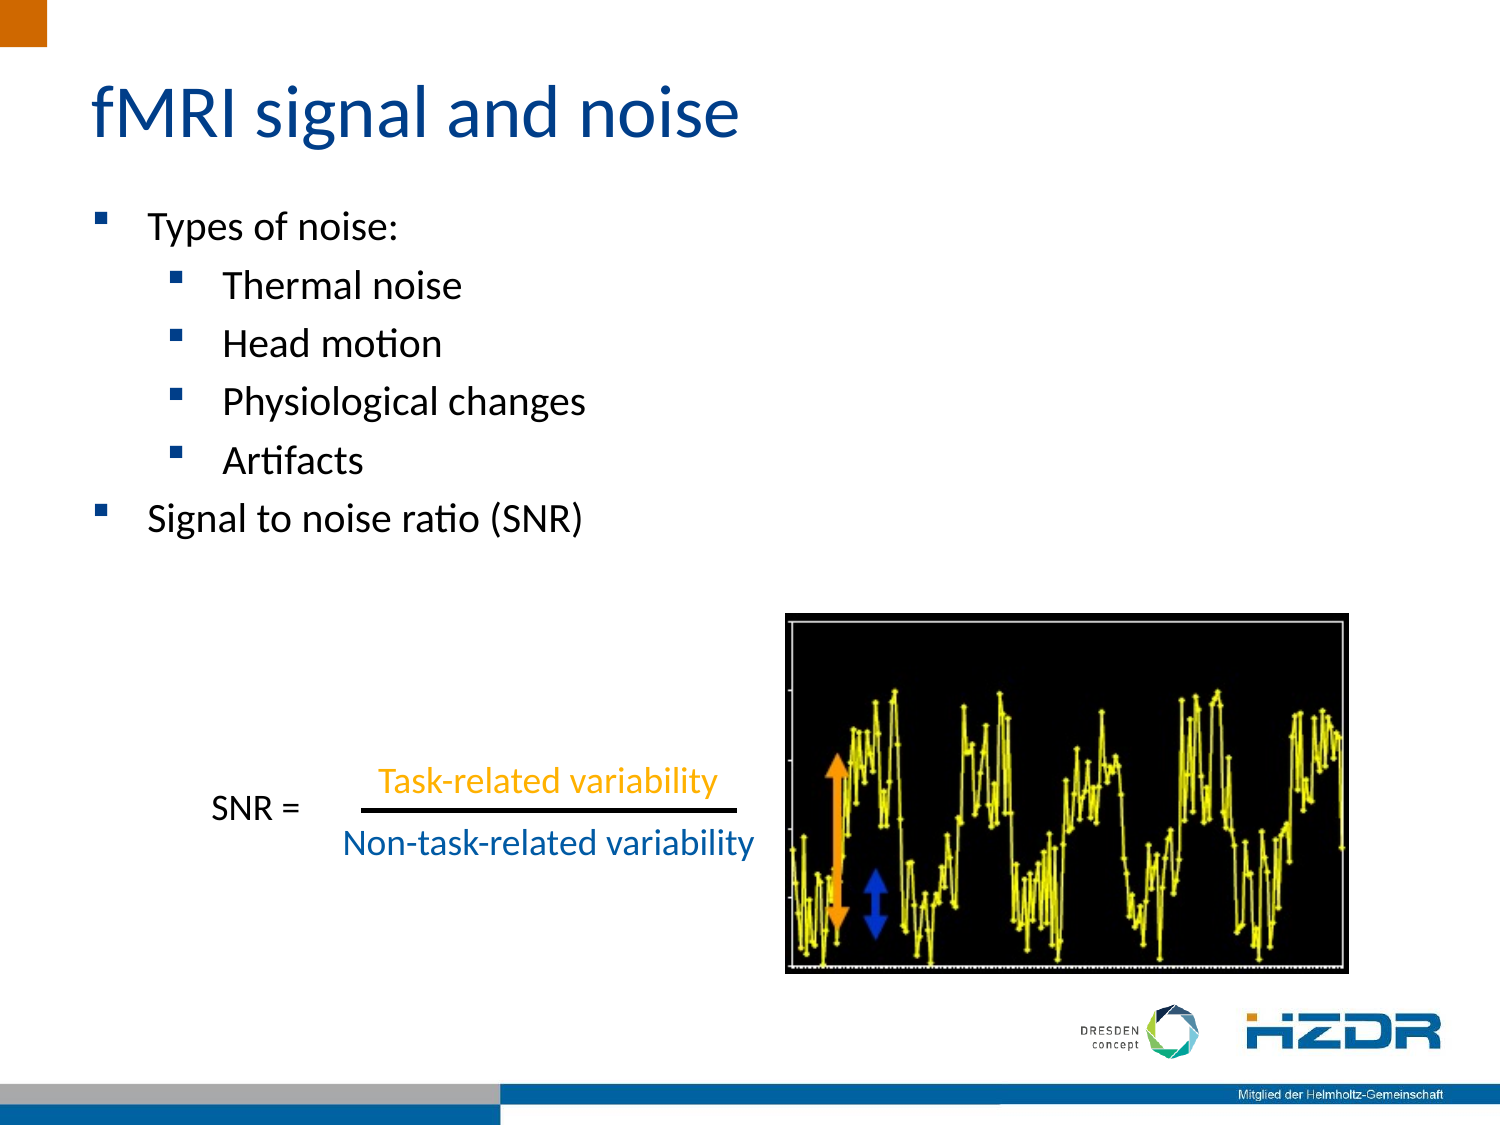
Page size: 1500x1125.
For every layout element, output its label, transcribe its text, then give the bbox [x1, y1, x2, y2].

text_box Task-related variability [363, 748, 734, 808]
text_box fMRI signal and noise [76, 54, 1424, 192]
text_box Types of noise: Thermal noise Head motion Physiological changes Artifacts Signal to noise ratio (SNR) [76, 191, 1400, 1035]
text_box SNR = [196, 775, 324, 836]
picture [0, 0, 1500, 1125]
text_box Non-task-related variability [327, 810, 770, 871]
